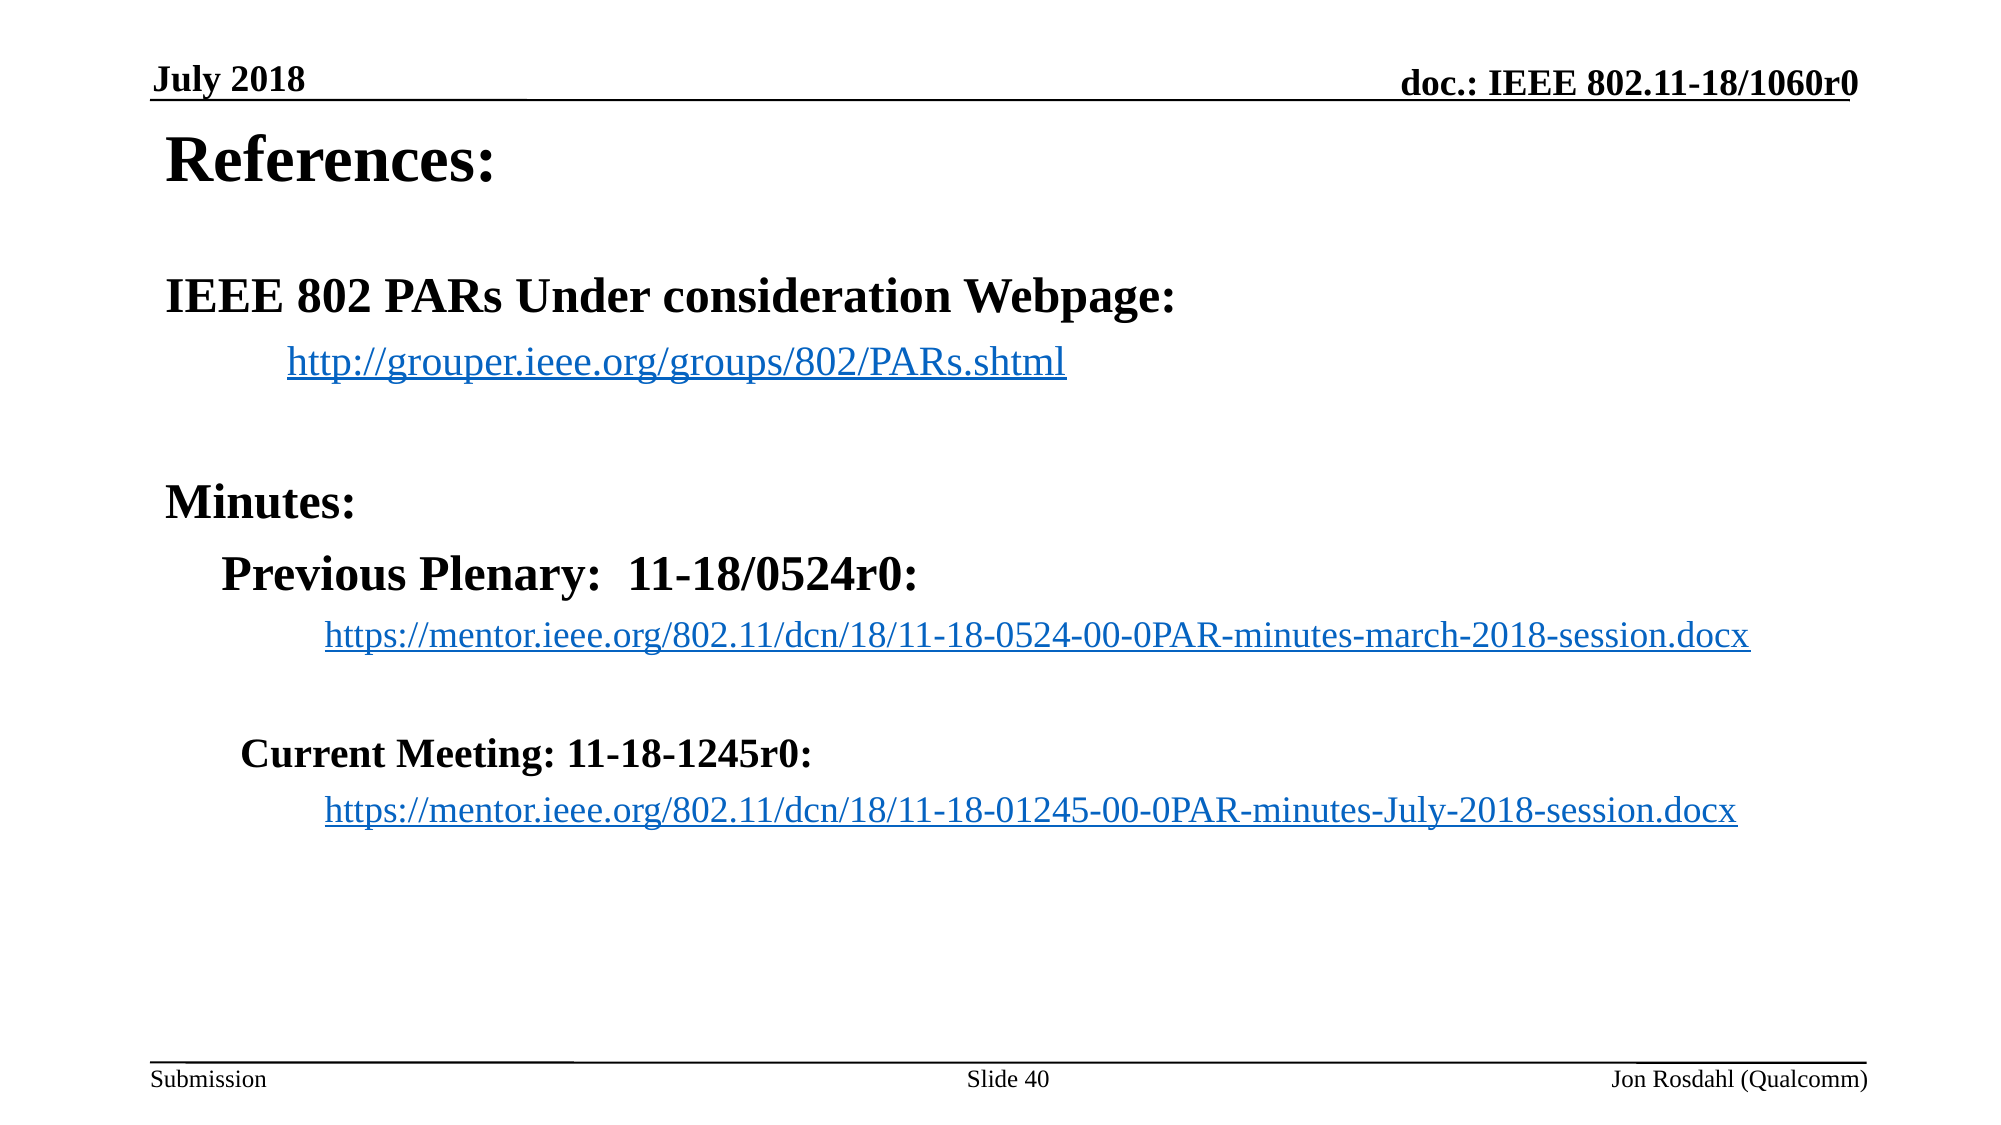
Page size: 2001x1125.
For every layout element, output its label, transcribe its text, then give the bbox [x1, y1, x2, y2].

title References: [149, 112, 1850, 197]
list IEEE 802 PARs Under consideration Webpage: http://grouper.ieee.org/groups/802/PARs.shtml Minutes: Previous Plenary: 11-18/0524r0: https://mentor.ieee.org/802.11/dcn/18/11-18-0524-00-0PAR-minutes-march-2018-session.docx Current Meeting: 11-18-1245r0: https://mentor.ieee.org/802.11/dcn/18/11-18-01245-00-0PAR-minutes-July-2018-session.docx [149, 255, 1850, 1000]
footer Jon Rosdahl (Qualcomm) [1171, 1061, 1869, 1093]
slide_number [152, 54, 563, 100]
slide_number Slide 40 [950, 1061, 1067, 1123]
